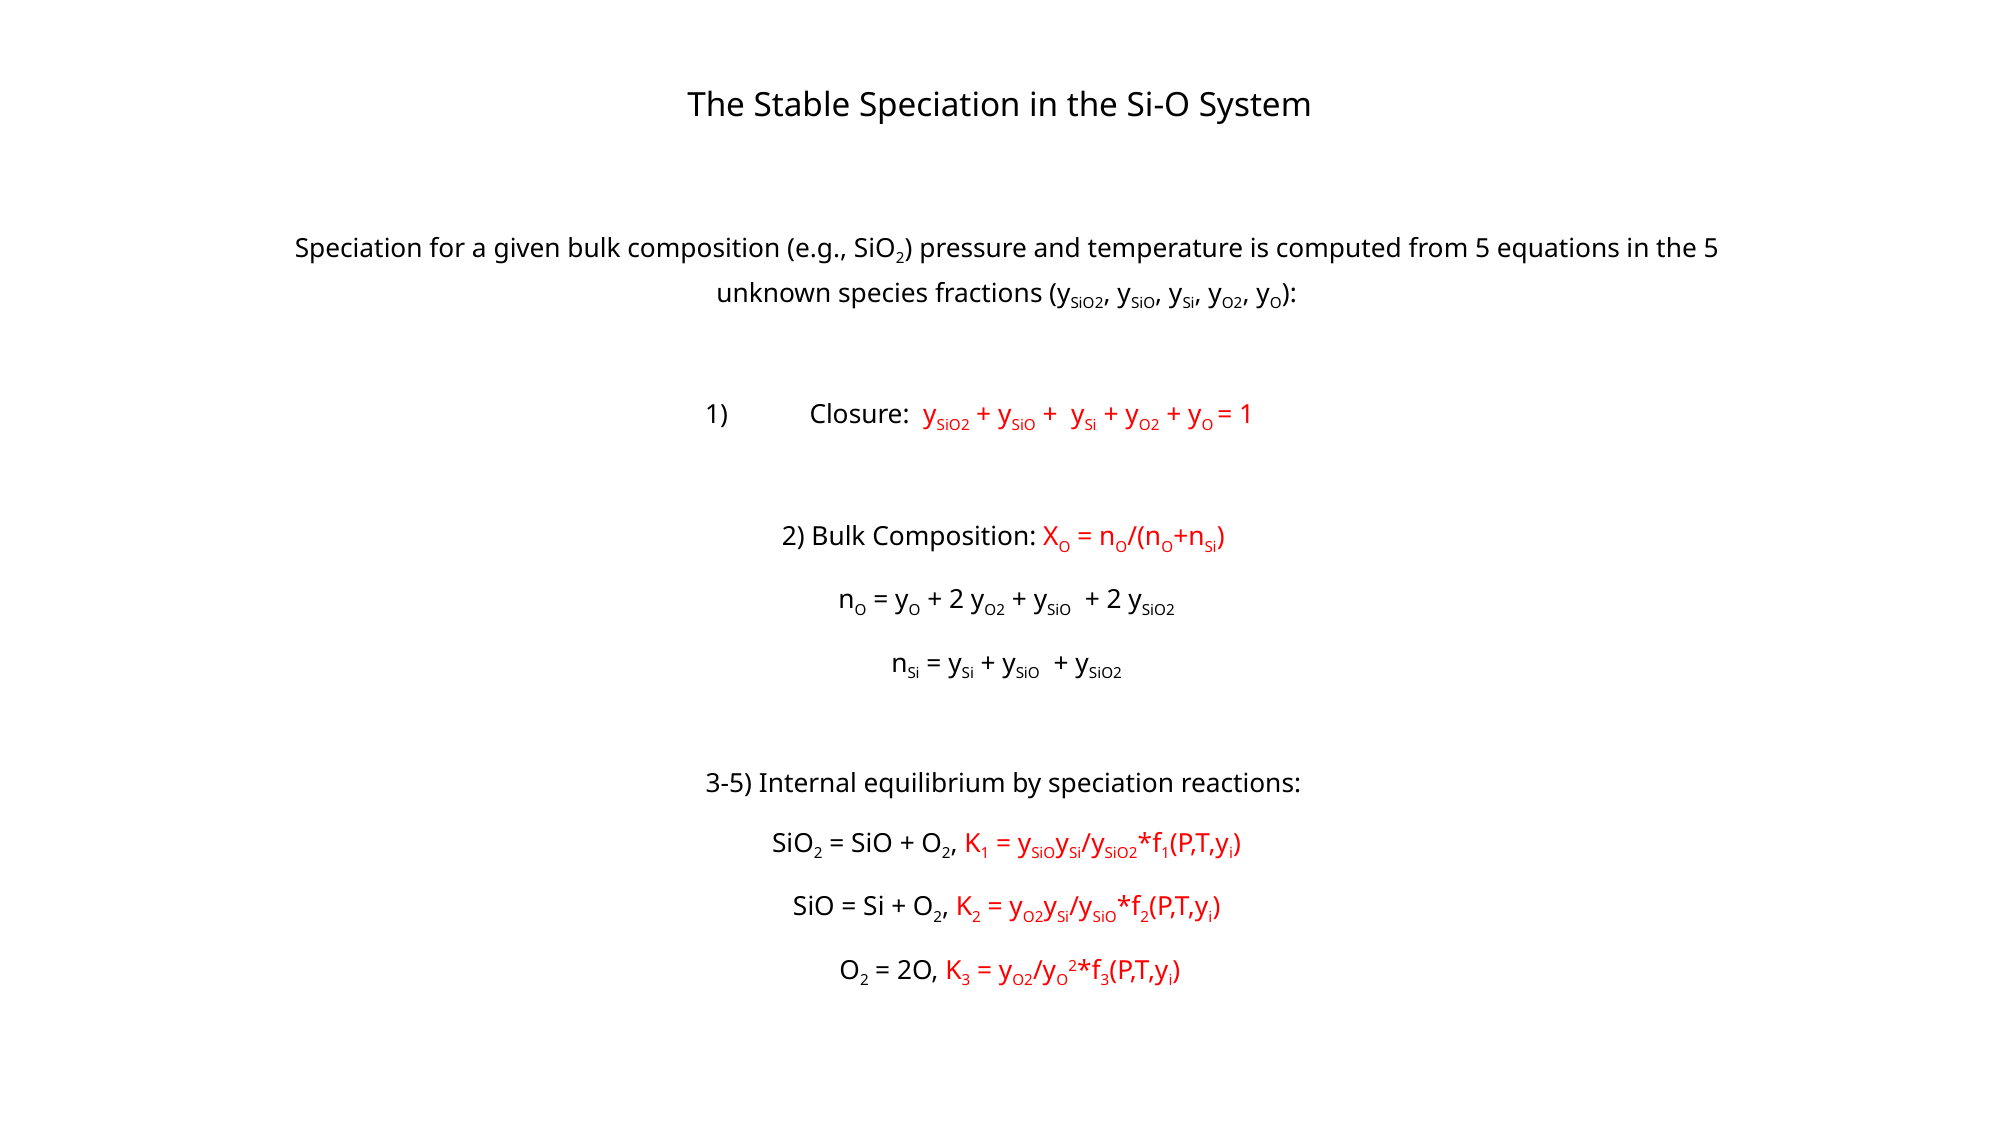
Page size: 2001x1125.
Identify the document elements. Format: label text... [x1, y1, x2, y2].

subtitle Speciation for a given bulk composition (e.g., SiO2) pressure and temperature is computed from 5 equations in the 5 unknown species fractions (ySiO2, ySiO, ySi, yO2, yO): Closure: ySiO2 + ySiO + ySi + yO2 + yO = 1 2) Bulk Composition: XO = nO/(nO+nSi) nO = yO + 2 yO2 + ySiO + 2 ySiO2 nSi = ySi + ySiO + ySiO2 3-5) Internal equilibrium by speciation reactions: SiO2 = SiO + O2, K1 = ySiOySi/ySiO2*f1(P,T,yi) SiO = Si + O2, K2 = yO2ySi/ySiO*f2(P,T,yi) O2 = 2O, K3 = yO2/yO2*f3(P,T,yi) [256, 214, 1757, 1001]
title The Stable Speciation in the Si-O System [249, 0, 1750, 132]
